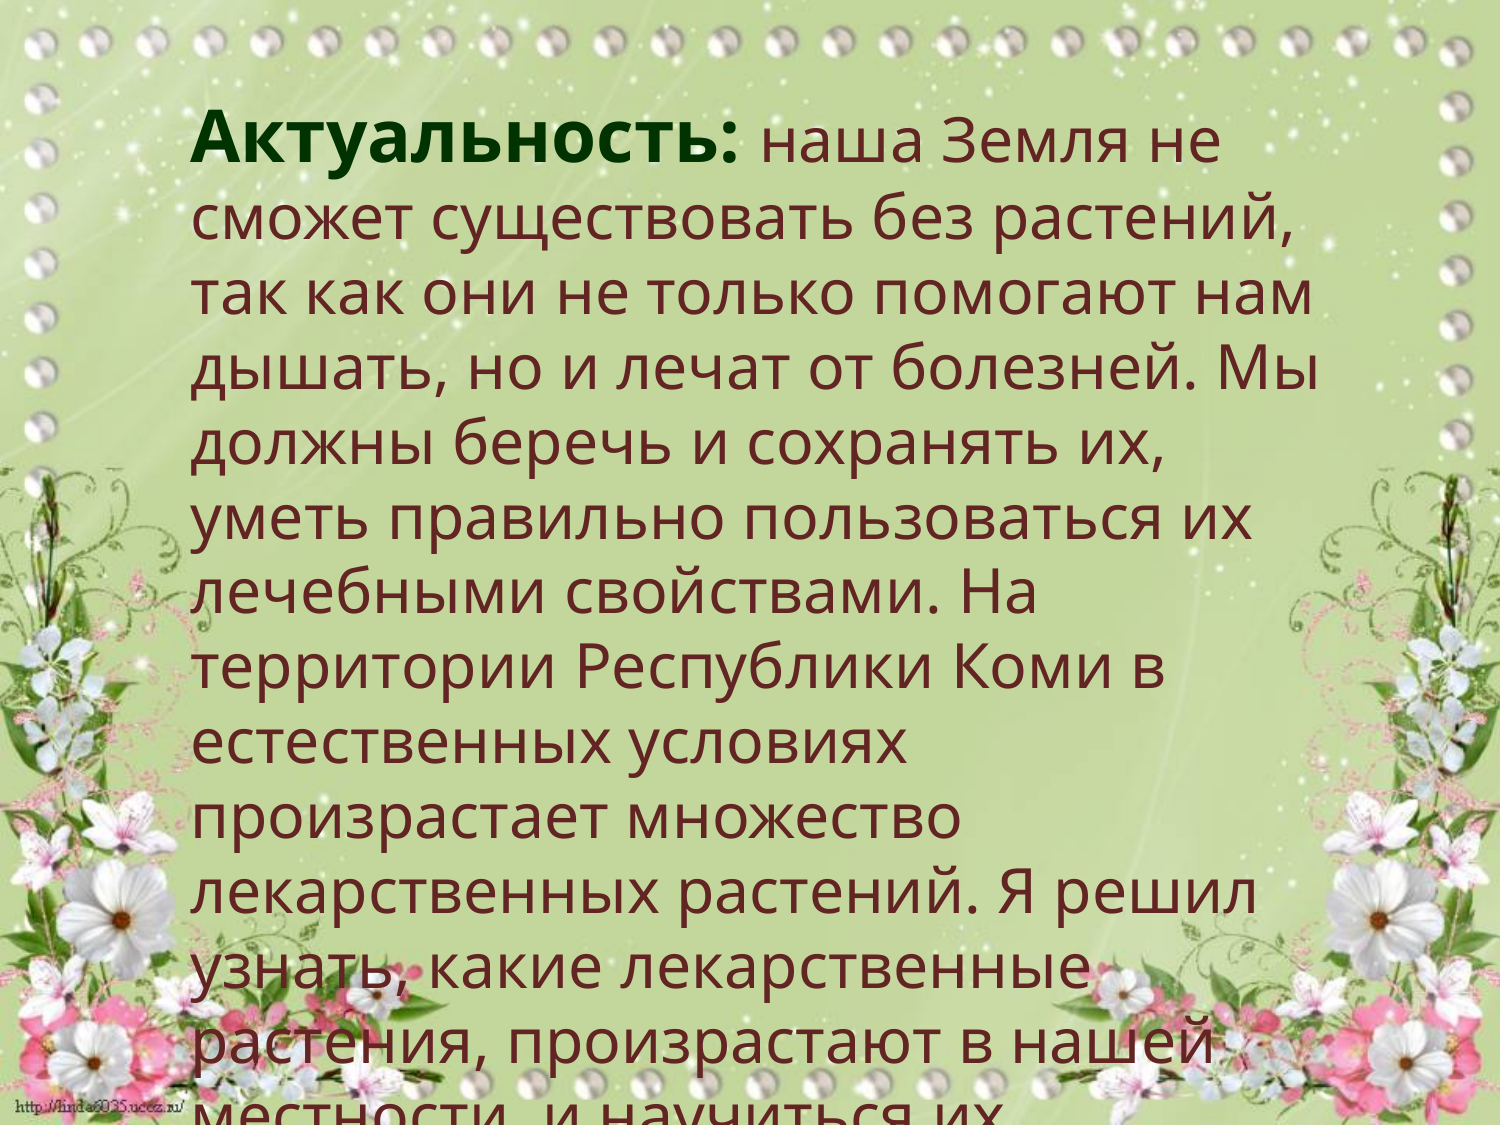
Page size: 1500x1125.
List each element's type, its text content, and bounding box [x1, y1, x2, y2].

picture [0, 0, 1500, 1125]
text_box Актуальность: наша Земля не сможет существовать без растений, так как они не только помогают нам дышать, но и лечат от болезней. Мы должны беречь и сохранять их, уметь правильно пользоваться их лечебными свойствами. На территории Республики Коми в естественных условиях произрастает множество лекарственных растений. Я решил узнать, какие лекарственные растения, произрастают в нашей местности, и научиться их применять. [175, 81, 1360, 1125]
